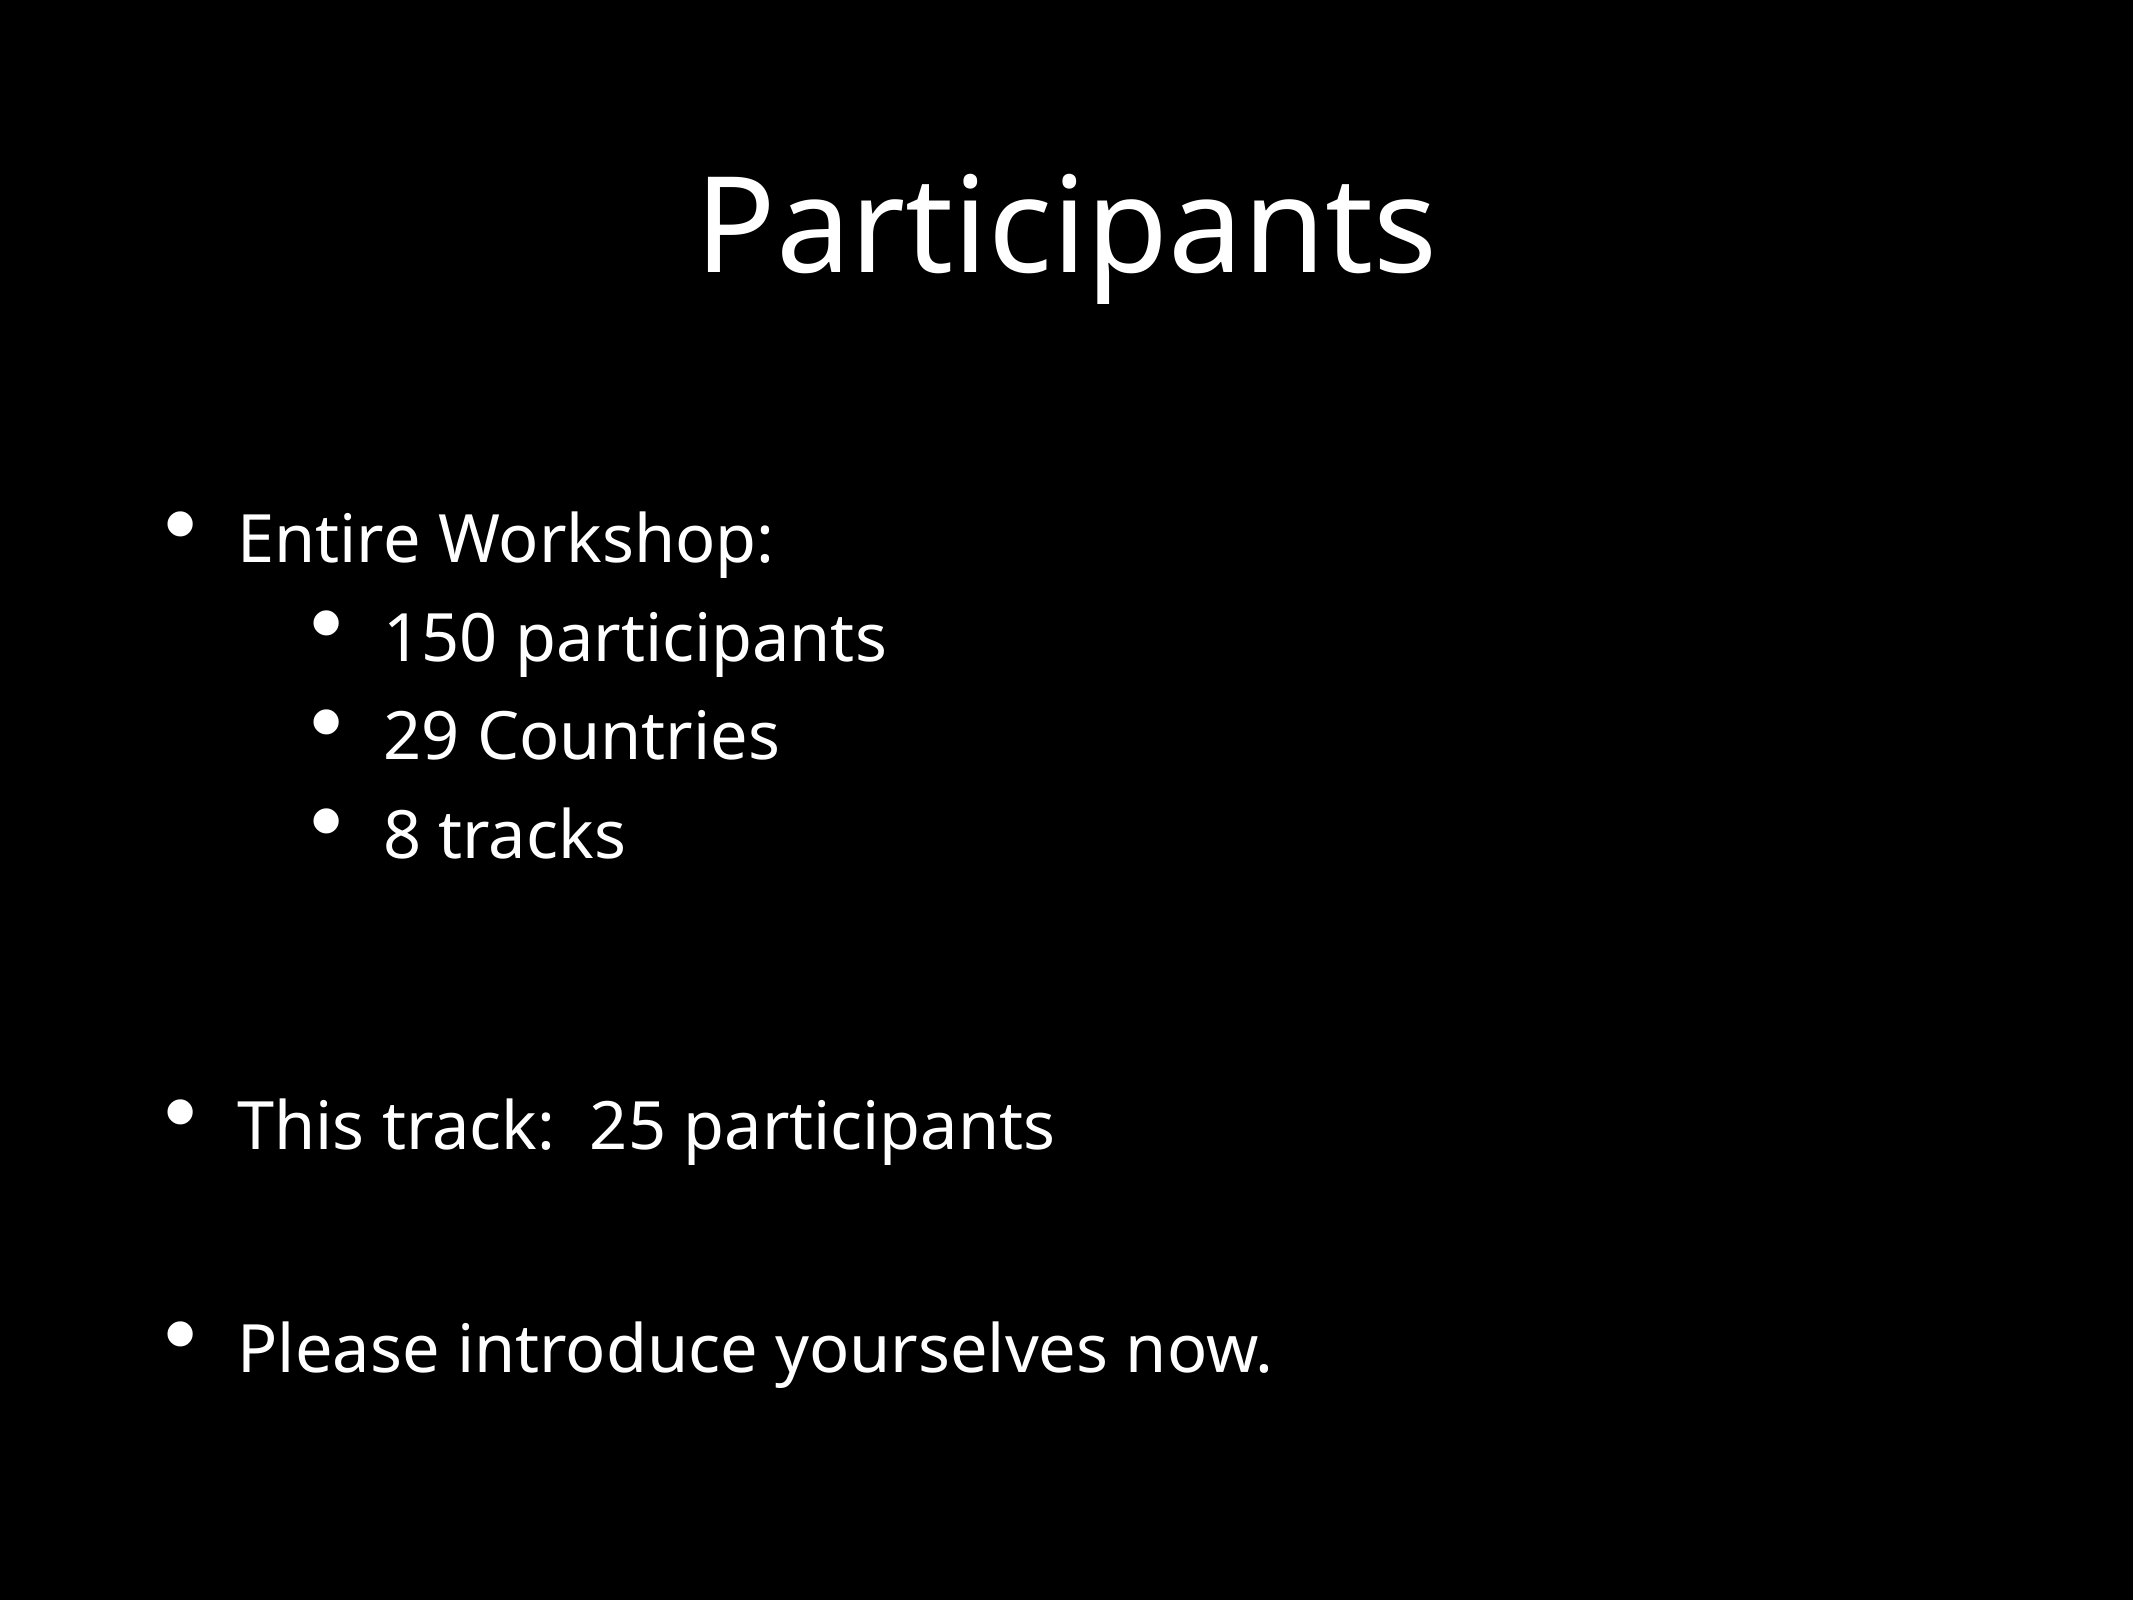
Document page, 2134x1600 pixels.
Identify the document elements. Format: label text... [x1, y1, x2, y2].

list Entire Workshop: 150 participants 29 Countries 8 tracks This track: 25 participants Please introduce yourselves now. [155, 424, 1978, 1457]
title Participants [155, 41, 1978, 397]
